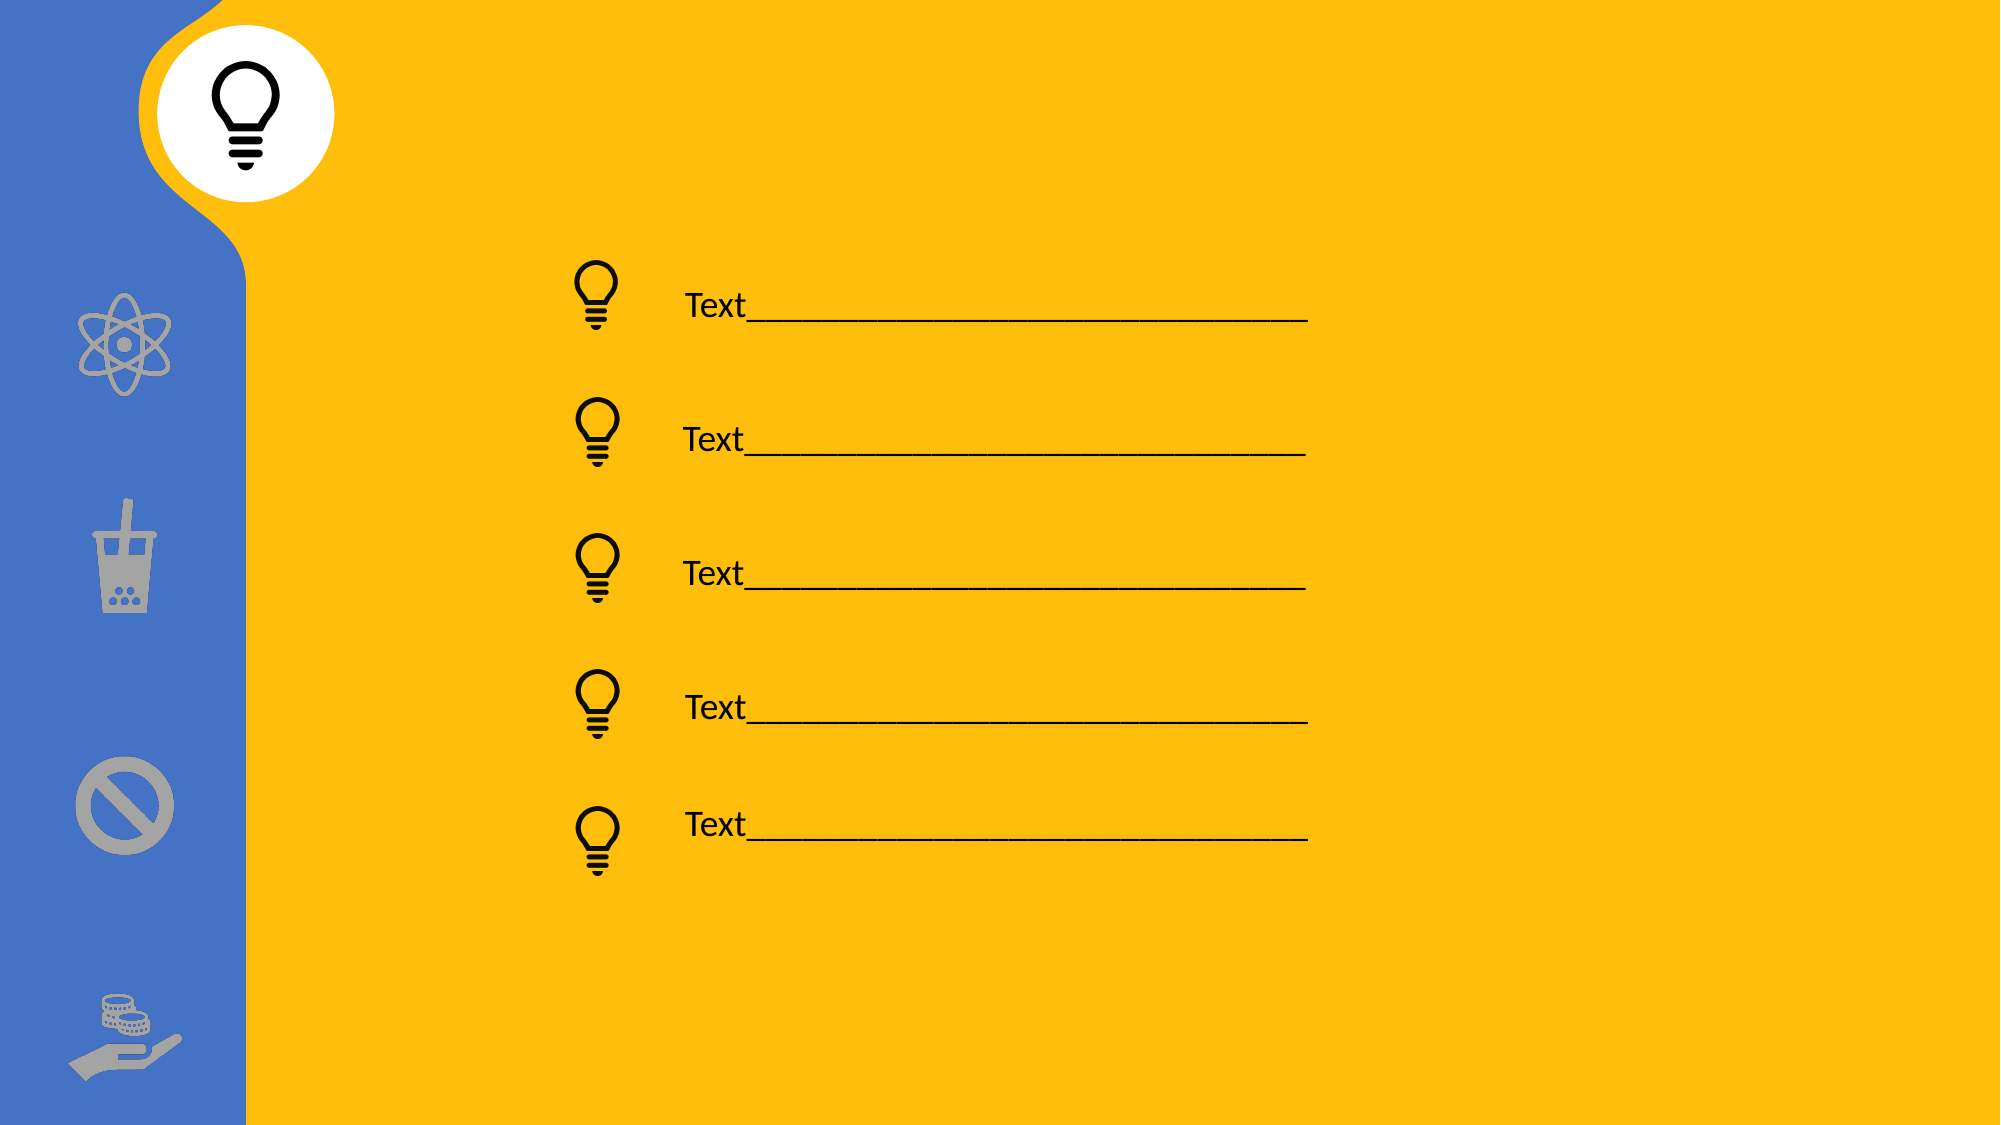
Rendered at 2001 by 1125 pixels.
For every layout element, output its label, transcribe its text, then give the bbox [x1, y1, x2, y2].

text_box Text______________________________ [670, 674, 1335, 735]
picture [62, 743, 188, 868]
text_box Text______________________________ [667, 540, 1332, 601]
picture [62, 282, 187, 407]
text_box Text______________________________ [670, 791, 1335, 852]
text_box [0, 0, 247, 1125]
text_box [157, 25, 335, 203]
picture [62, 53, 212, 203]
text_box Text______________________________ [667, 406, 1332, 467]
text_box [556, 255, 638, 881]
text_box Text______________________________ [670, 272, 1335, 333]
picture [62, 493, 187, 618]
picture [62, 972, 187, 1097]
